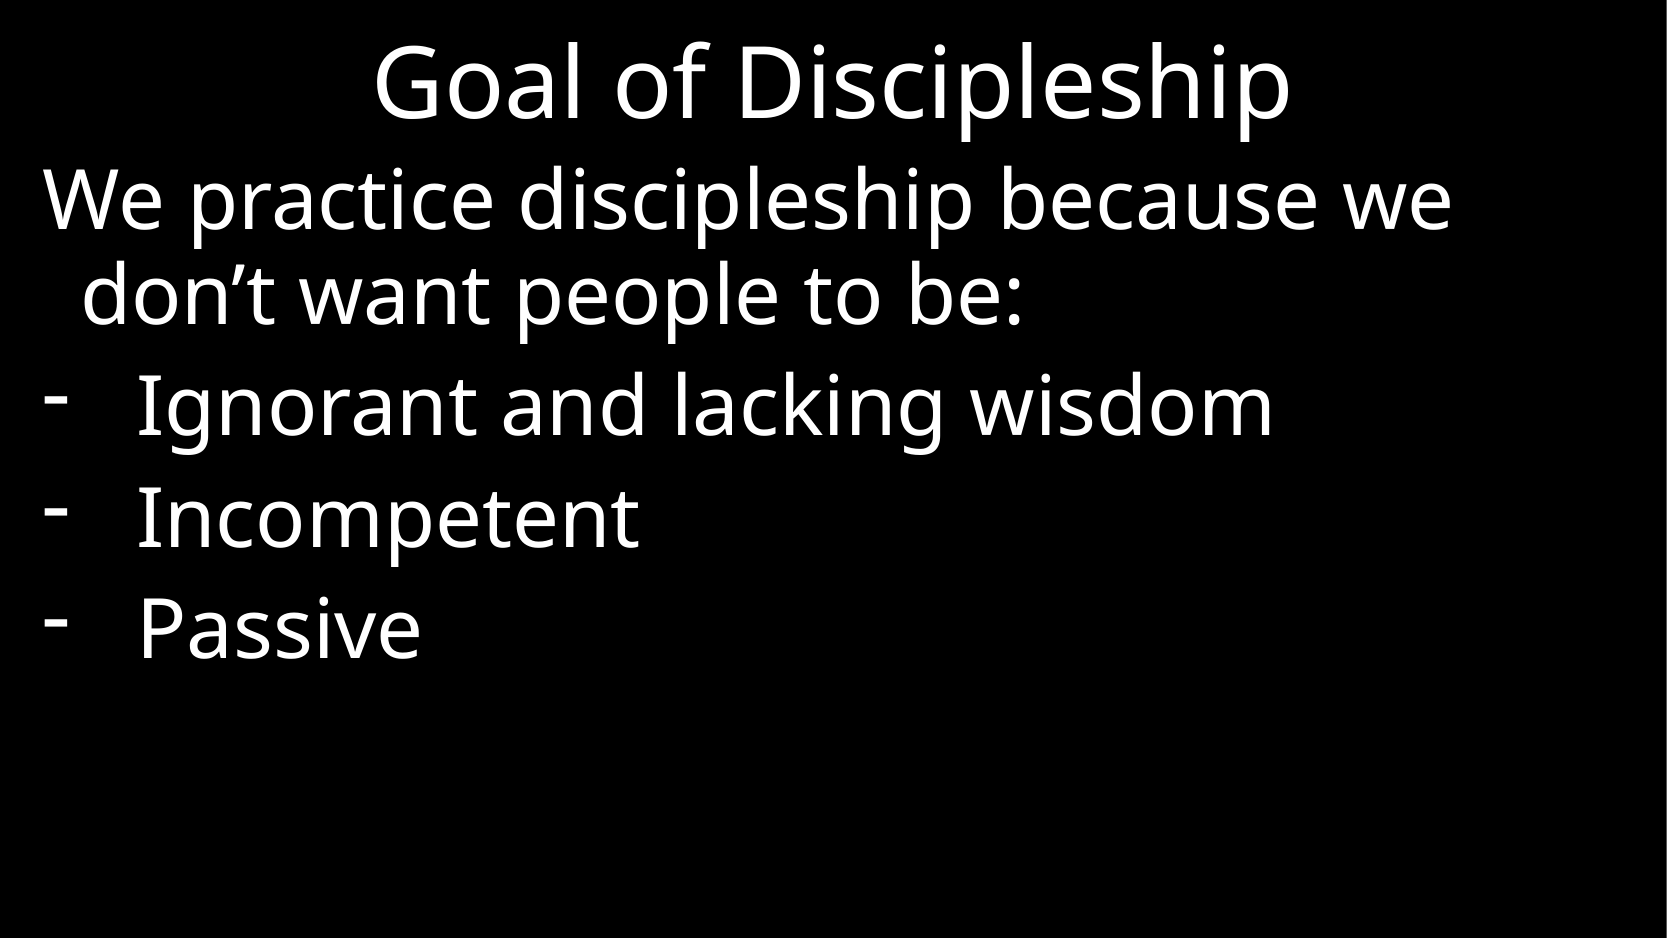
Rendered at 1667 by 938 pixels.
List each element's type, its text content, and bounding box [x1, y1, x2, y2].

list We practice discipleship because we don’t want people to be: Ignorant and lacking wisdom Incompetent Passive [27, 145, 1640, 907]
title Goal of Discipleship [27, 20, 1640, 136]
